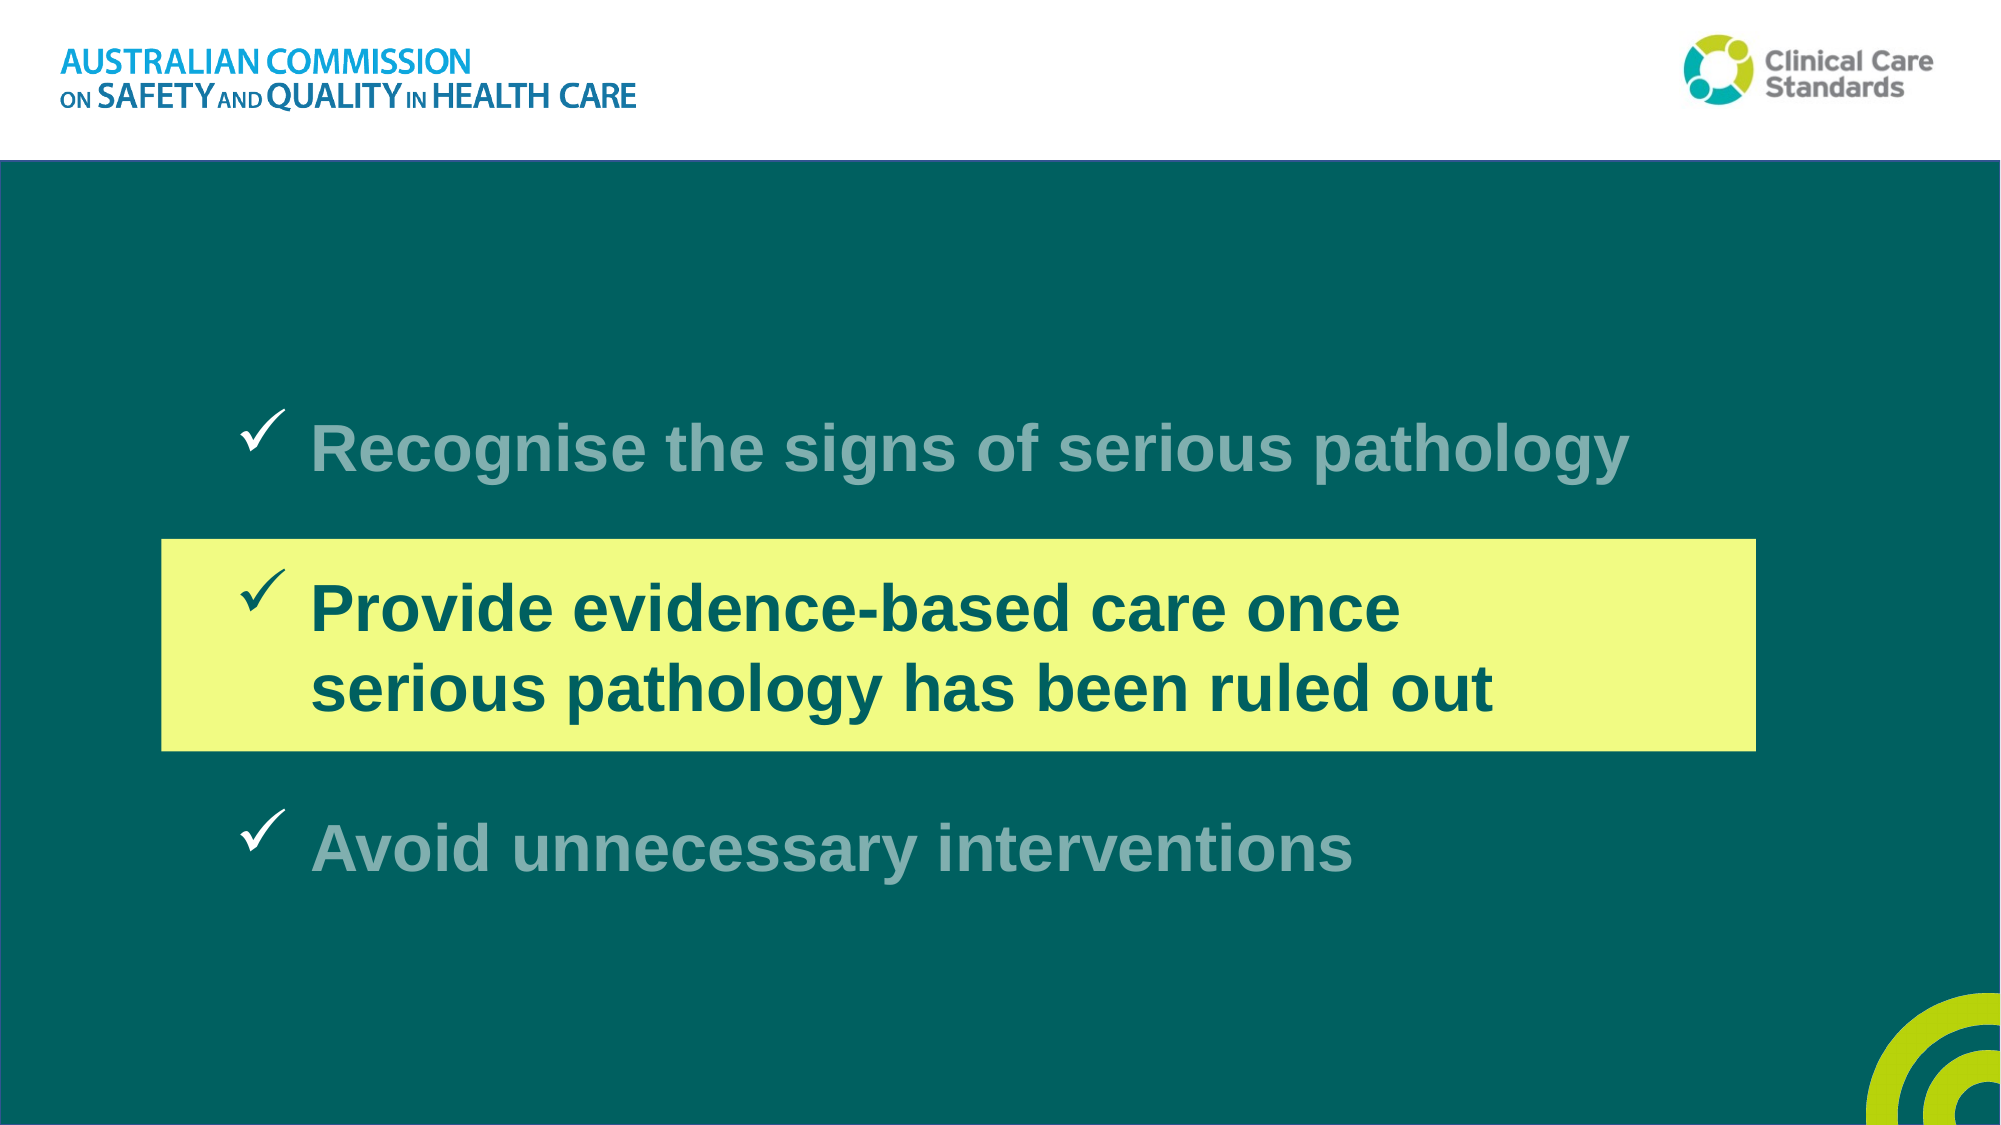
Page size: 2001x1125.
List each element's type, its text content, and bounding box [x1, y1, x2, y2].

picture [60, 48, 636, 112]
picture [150, 53, 156, 60]
text_box Recognise the signs of serious pathology Provide evidence-based care once serious pathology has been ruled out Avoid unnecessary interventions [220, 397, 1697, 894]
picture [321, 48, 332, 64]
picture [245, 48, 254, 64]
picture [60, 48, 68, 71]
picture [430, 53, 443, 70]
picture [351, 48, 361, 63]
text_box [160, 538, 220, 752]
picture [1866, 993, 2001, 1125]
picture [456, 48, 465, 63]
picture [88, 48, 98, 69]
picture [1679, 31, 1940, 109]
text_box [1697, 538, 1757, 752]
picture [293, 53, 305, 70]
